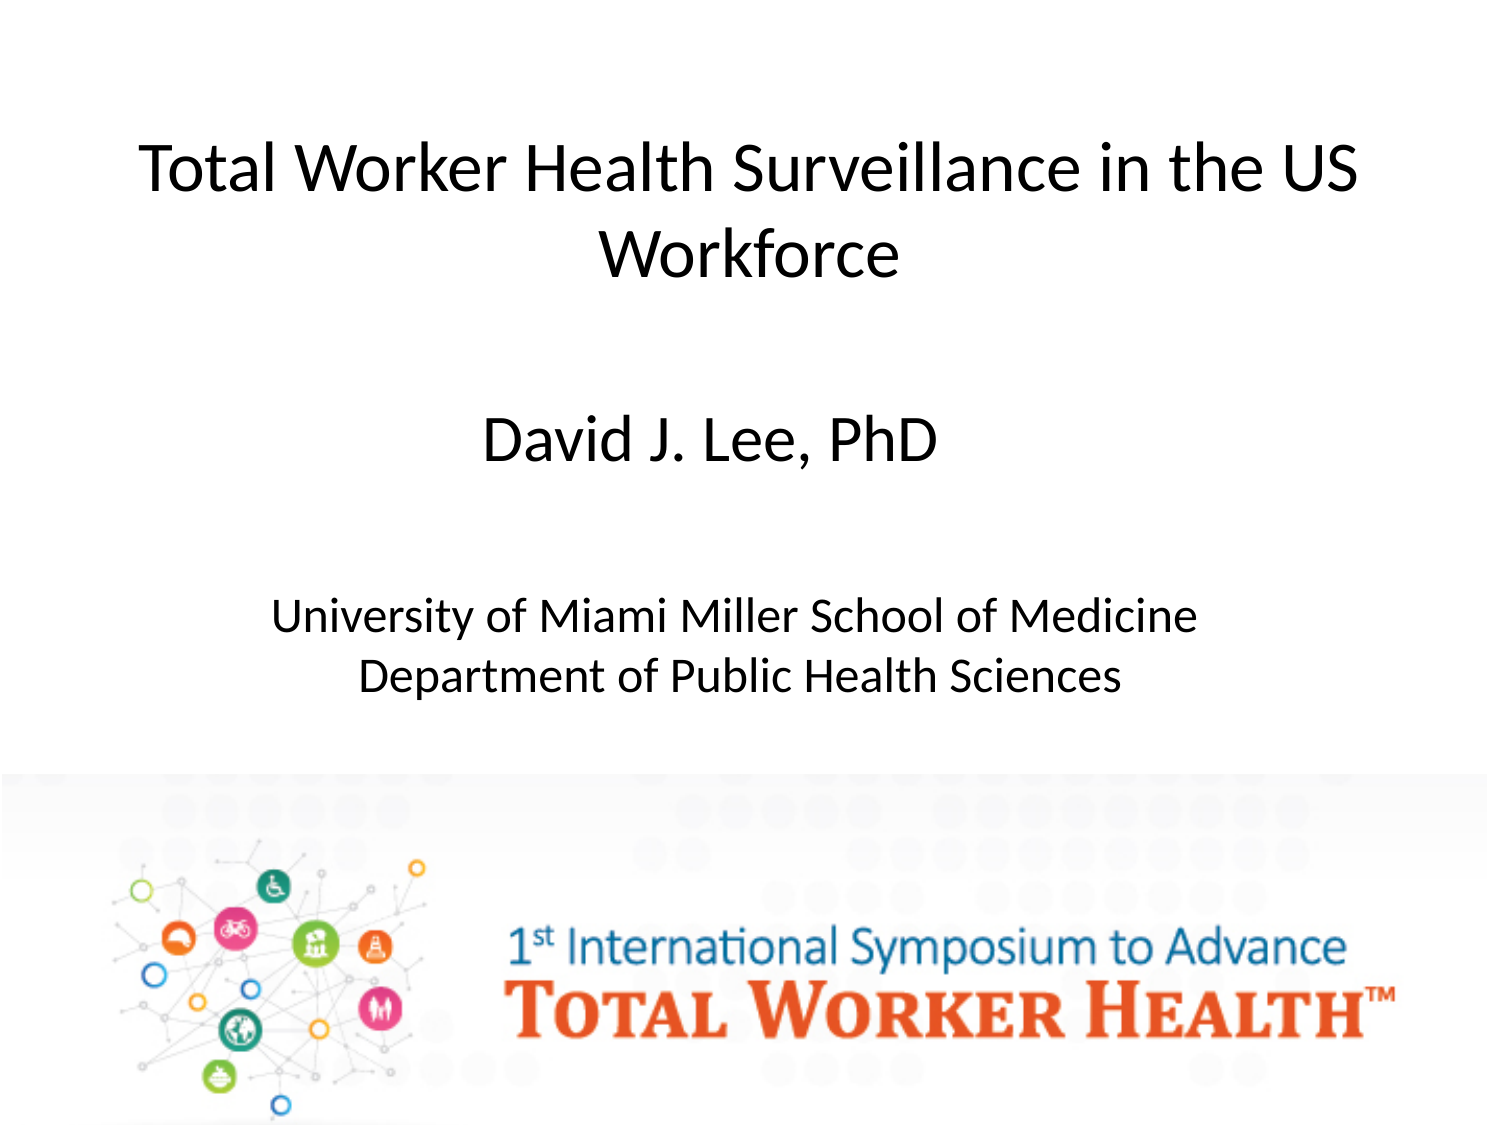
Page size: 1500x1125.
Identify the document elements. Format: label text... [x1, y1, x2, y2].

picture [2, 774, 1487, 1125]
list David J. Lee, PhD [300, 387, 1138, 574]
title Total Worker Health Surveillance in the US Workforce [75, 112, 1425, 300]
text_box University of Miami Miller School of Medicine Department of Public Health Sciences [256, 574, 1225, 755]
